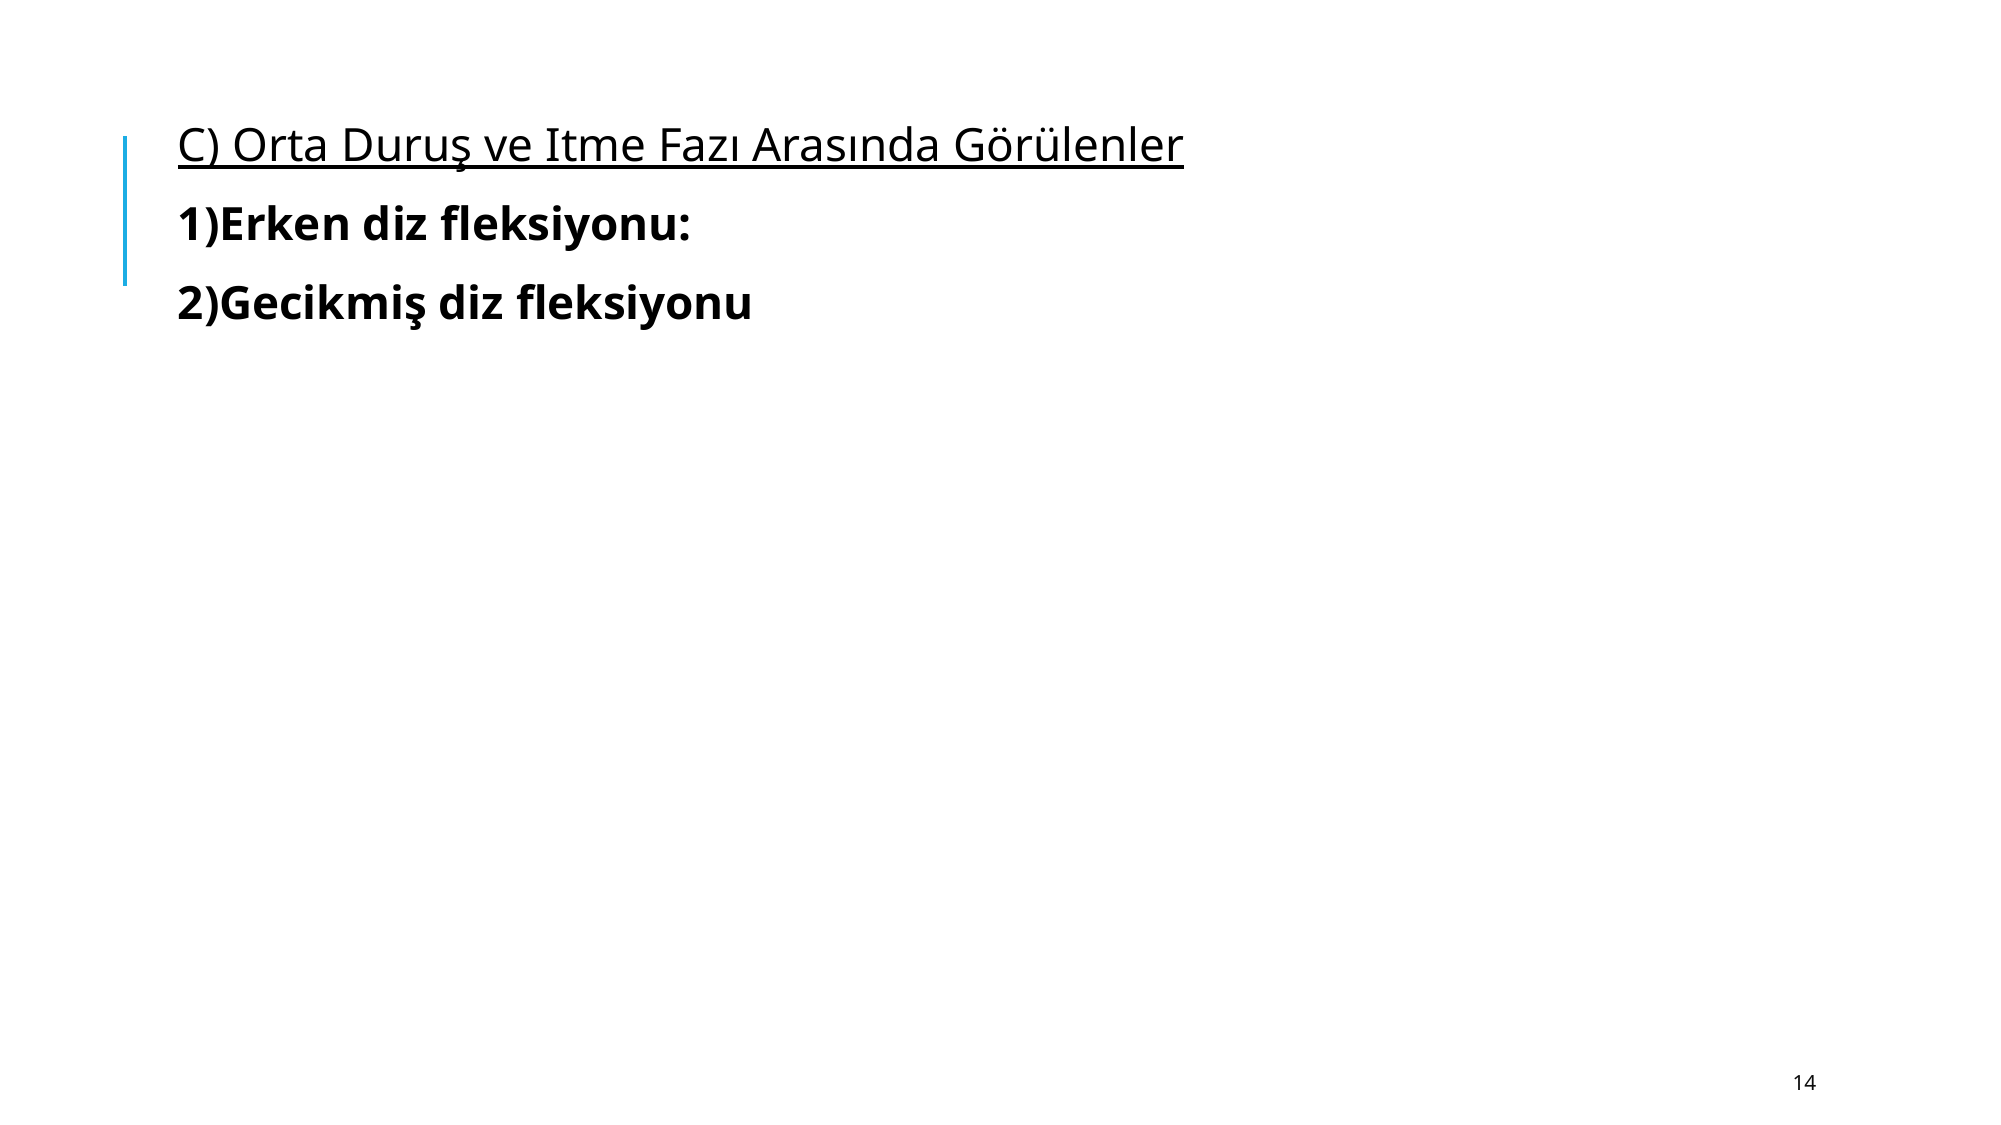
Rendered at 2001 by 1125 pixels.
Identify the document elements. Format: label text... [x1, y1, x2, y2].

list C) Orta Duruş ve Itme Fazı Arasında Görülenler 1)Erken diz fleksiyonu: 2)Gecikmiş diz fleksiyonu [170, 114, 1765, 916]
slide_number 14 [1777, 1061, 1938, 1107]
